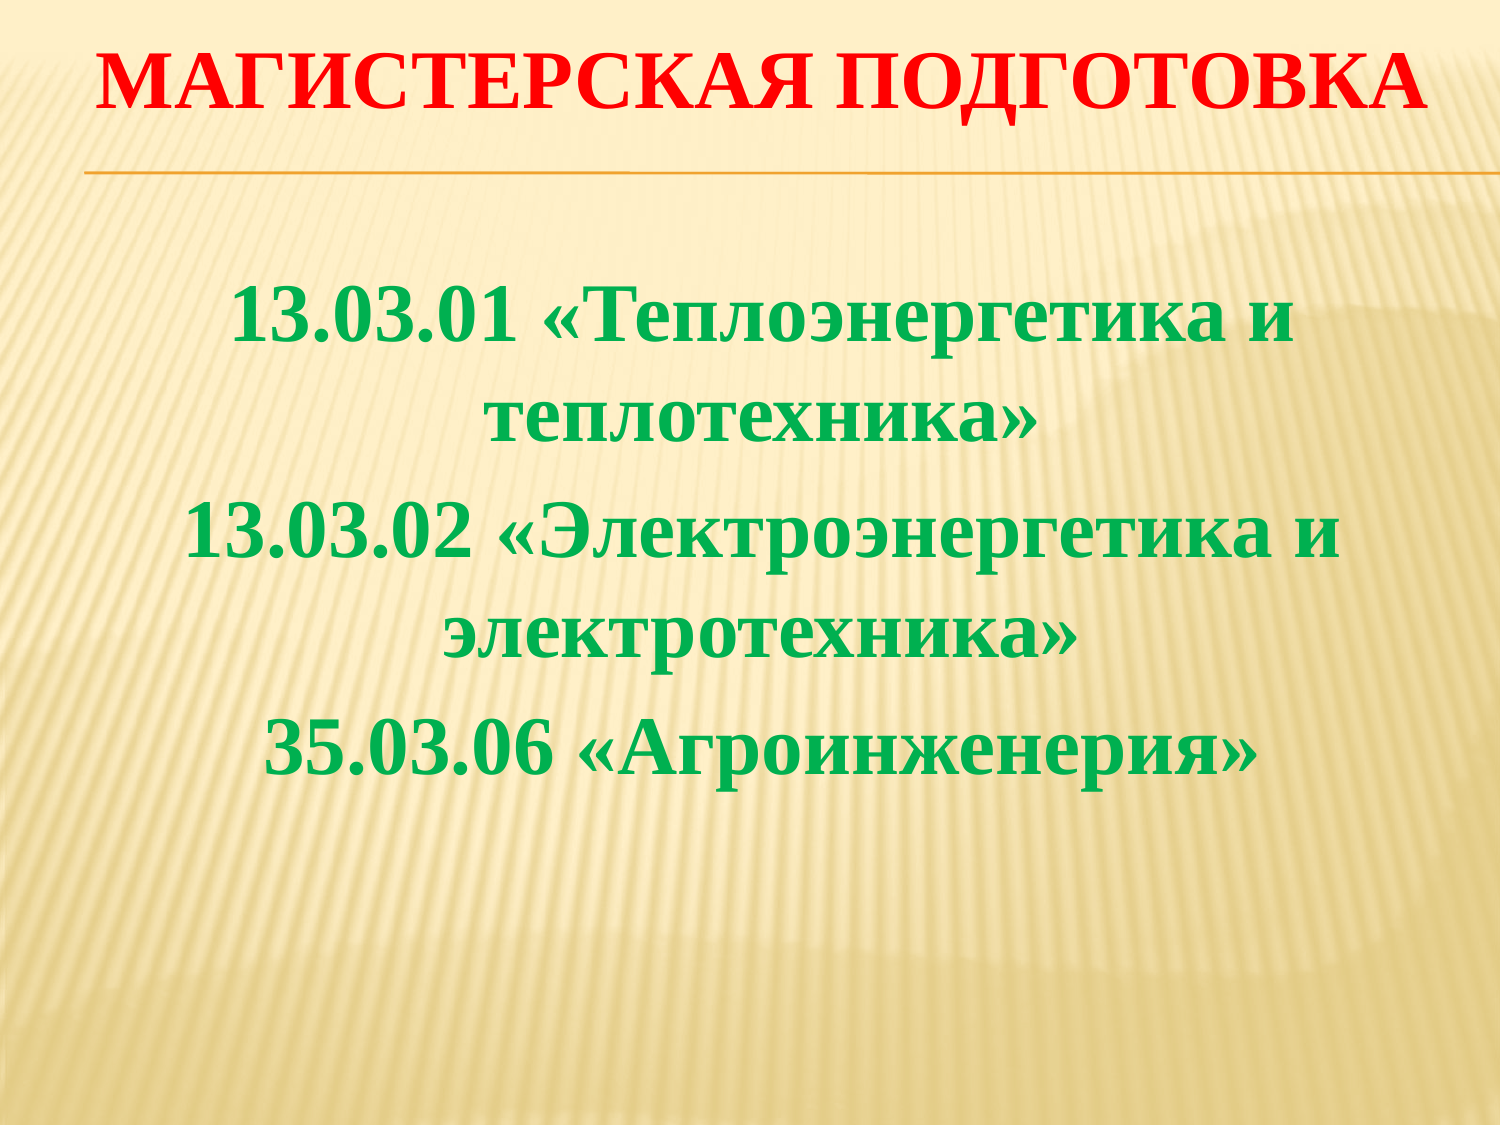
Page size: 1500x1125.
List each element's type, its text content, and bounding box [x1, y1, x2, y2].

list МАГИСТЕРСКАЯ ПОДГОТОВКА 13.03.01 «Теплоэнергетика и теплотехника» 13.03.02 «Электроэнергетика и электротехника» 35.03.06 «Агроинженерия» [50, 0, 1475, 998]
